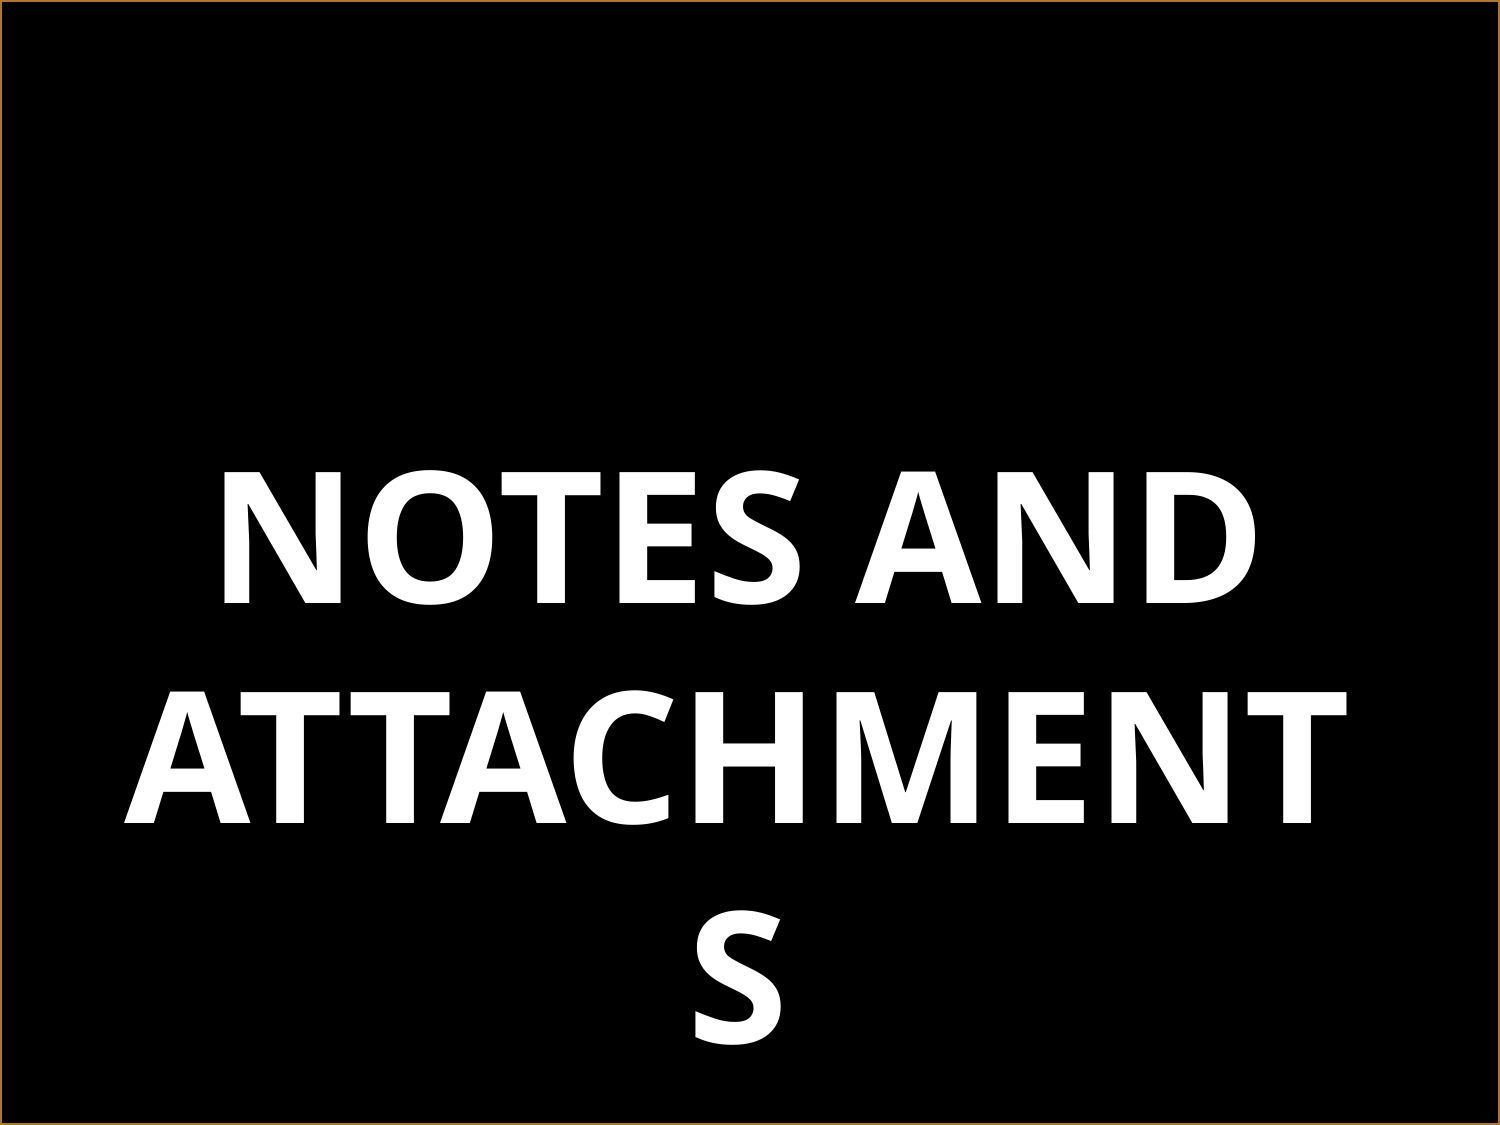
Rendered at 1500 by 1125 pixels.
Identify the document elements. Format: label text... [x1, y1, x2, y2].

text_box [0, 0, 1500, 1125]
title Notes and Attachments [99, 412, 1375, 625]
